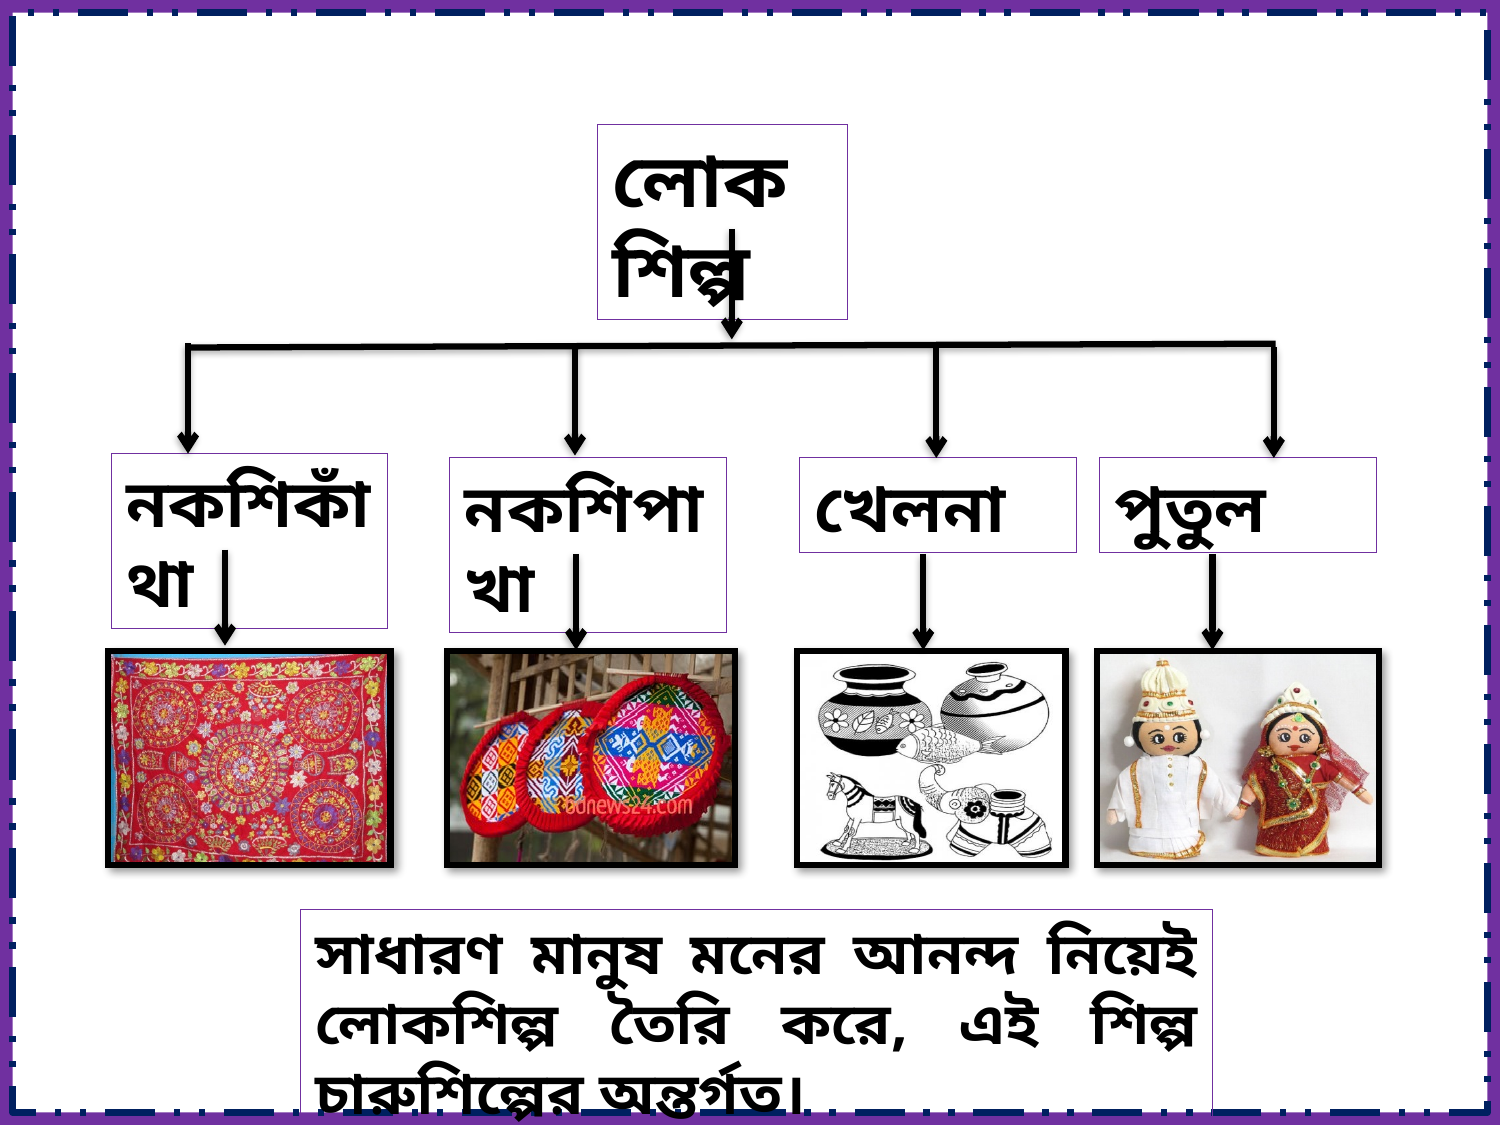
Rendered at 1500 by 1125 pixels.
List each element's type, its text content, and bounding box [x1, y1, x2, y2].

picture [449, 654, 732, 863]
text_box লোকশিল্প [597, 124, 848, 320]
text_box নকশিপাখা [449, 457, 727, 633]
picture [799, 654, 1063, 863]
text_box নকশিকাঁথা [111, 453, 388, 629]
picture [111, 654, 388, 863]
picture [1099, 654, 1377, 863]
text_box খেলনা [799, 457, 1077, 553]
text_box পুতুল [1099, 457, 1377, 553]
text_box সাধারণ মানুষ মনের আনন্দ নিয়েই লোকশিল্প তৈরি করে, এই শিল্প চারুশিল্পের অন্তর্গত। [300, 909, 1213, 1125]
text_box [189, 343, 1276, 348]
